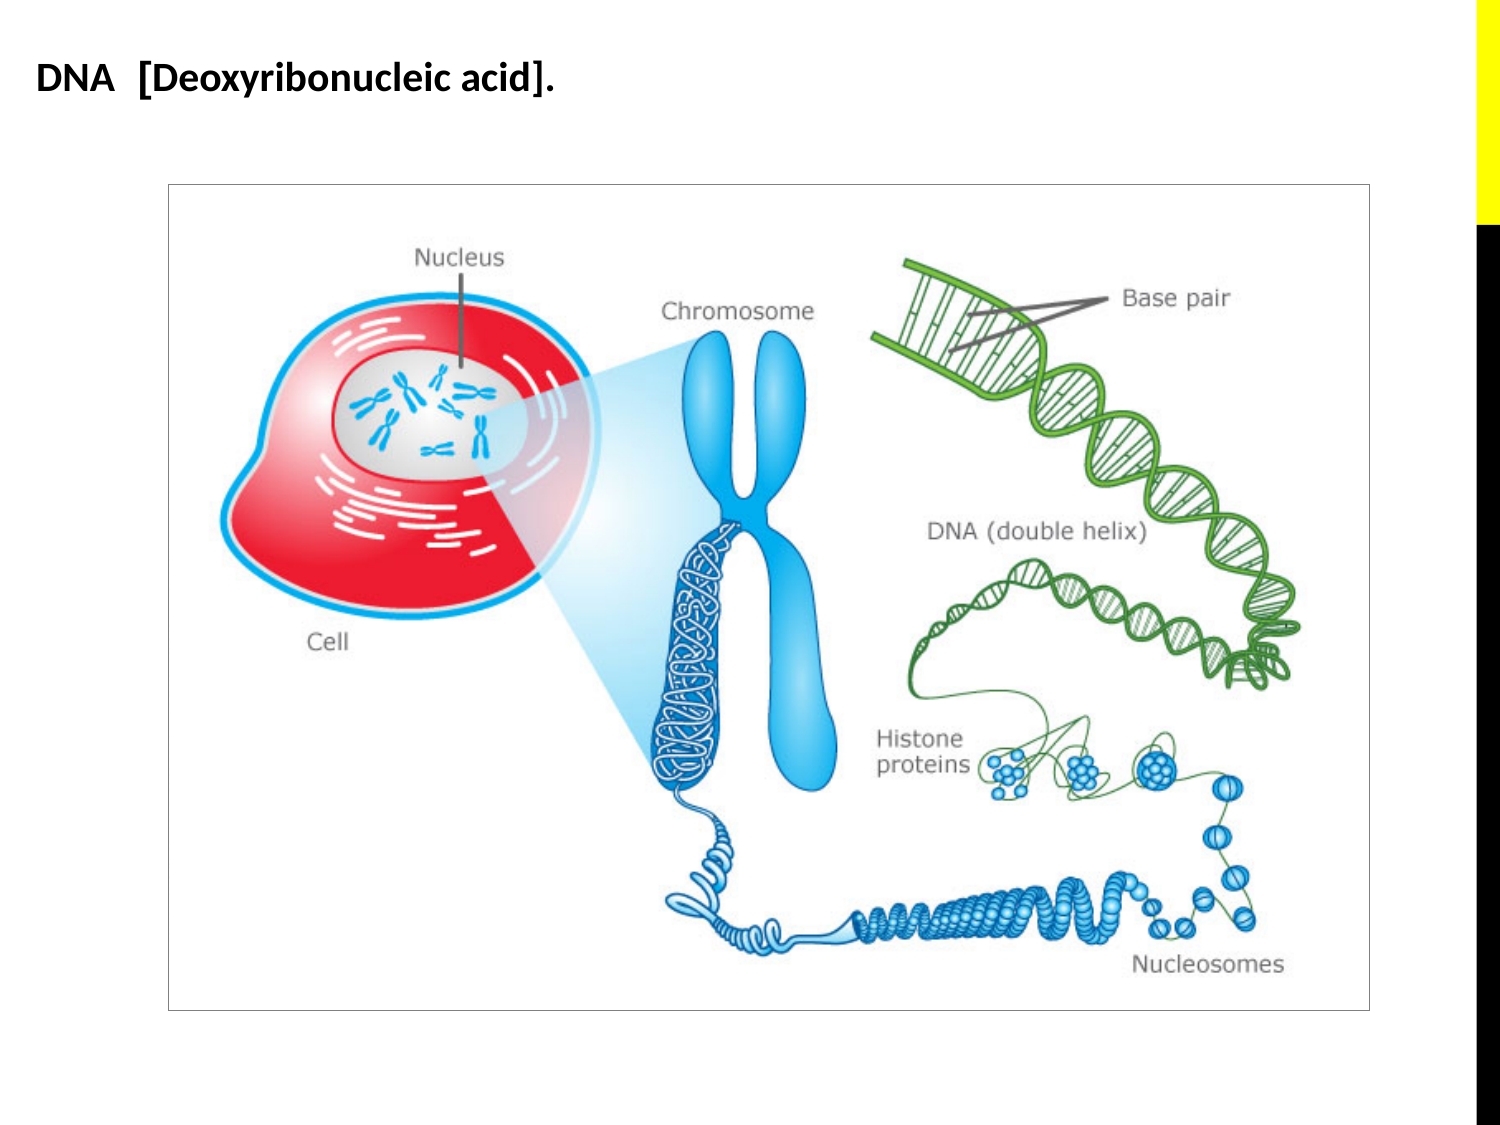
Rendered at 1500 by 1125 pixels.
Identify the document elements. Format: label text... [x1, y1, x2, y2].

text_box DNA [Deoxyribonucleic acid]. [11, 42, 1447, 158]
picture [168, 183, 1371, 1012]
